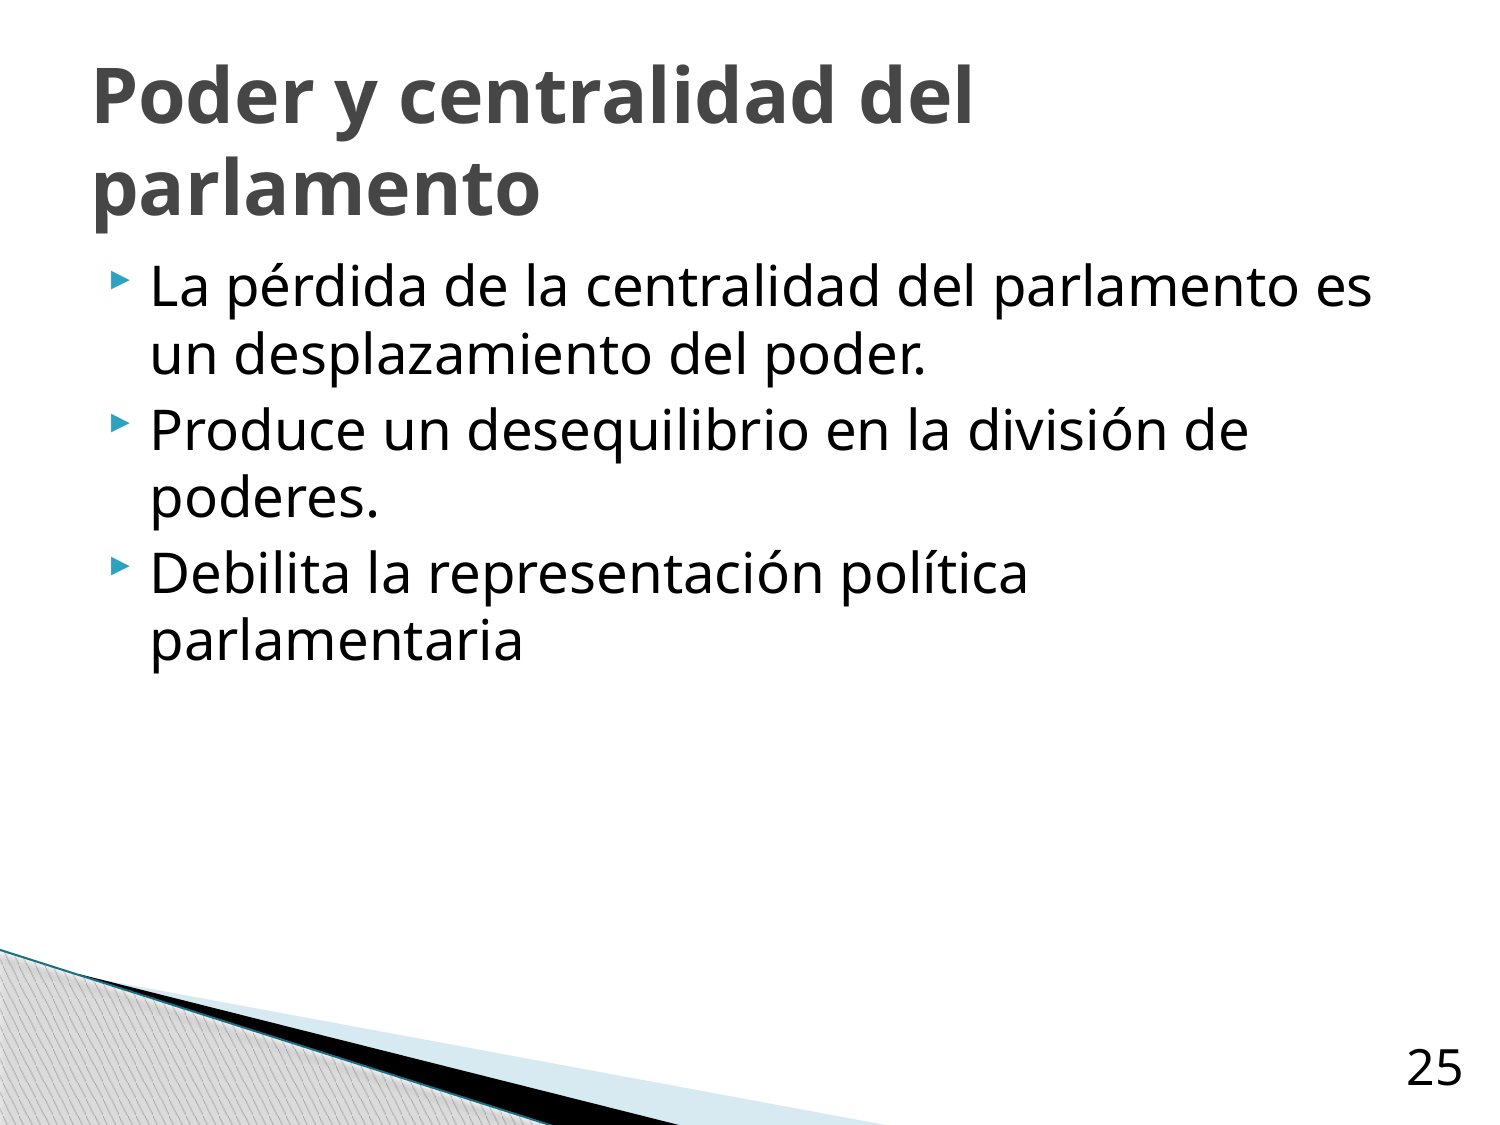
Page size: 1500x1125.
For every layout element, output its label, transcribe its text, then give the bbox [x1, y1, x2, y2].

list La pérdida de la centralidad del parlamento es un desplazamiento del poder. Produce un desequilibrio en la división de poderes. Debilita la representación política parlamentaria [74, 242, 1426, 986]
title Poder y centralidad del parlamento [75, 45, 1425, 233]
slide_number 25 [1352, 1023, 1479, 1112]
